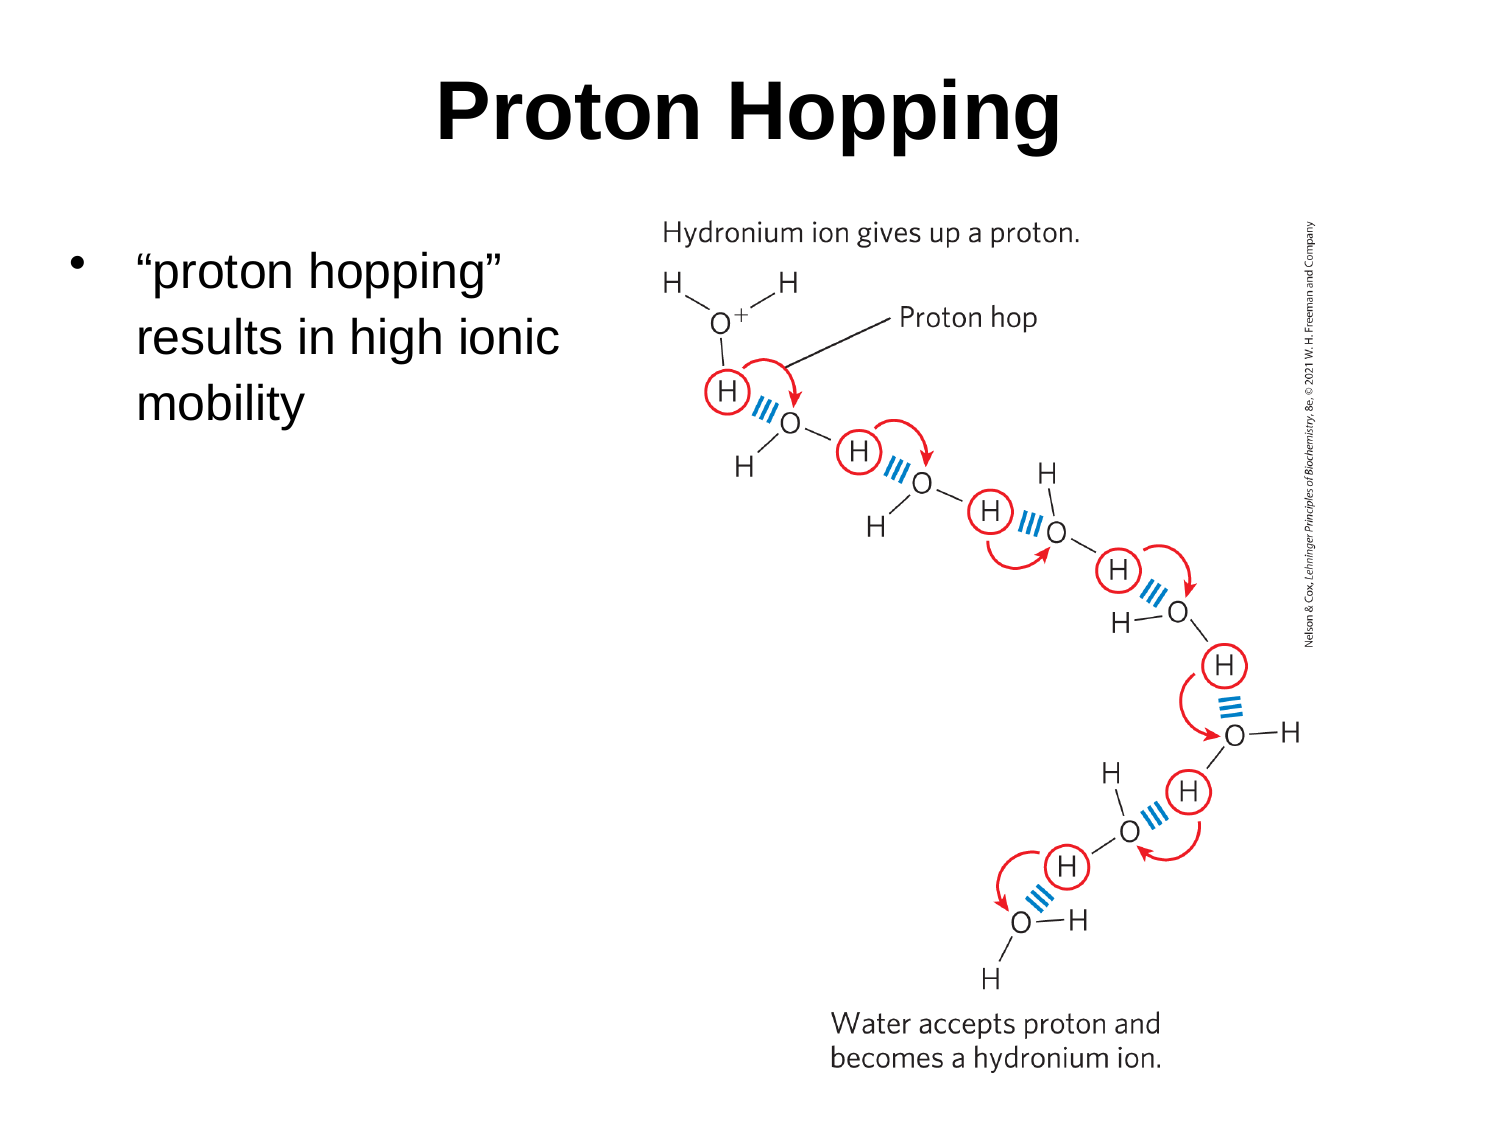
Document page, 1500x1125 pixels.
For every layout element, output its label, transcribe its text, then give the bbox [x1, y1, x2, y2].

title Proton Hopping [0, 24, 1500, 188]
text_box “proton hopping” results in high ionic mobility [46, 224, 613, 900]
picture [662, 218, 1317, 1076]
